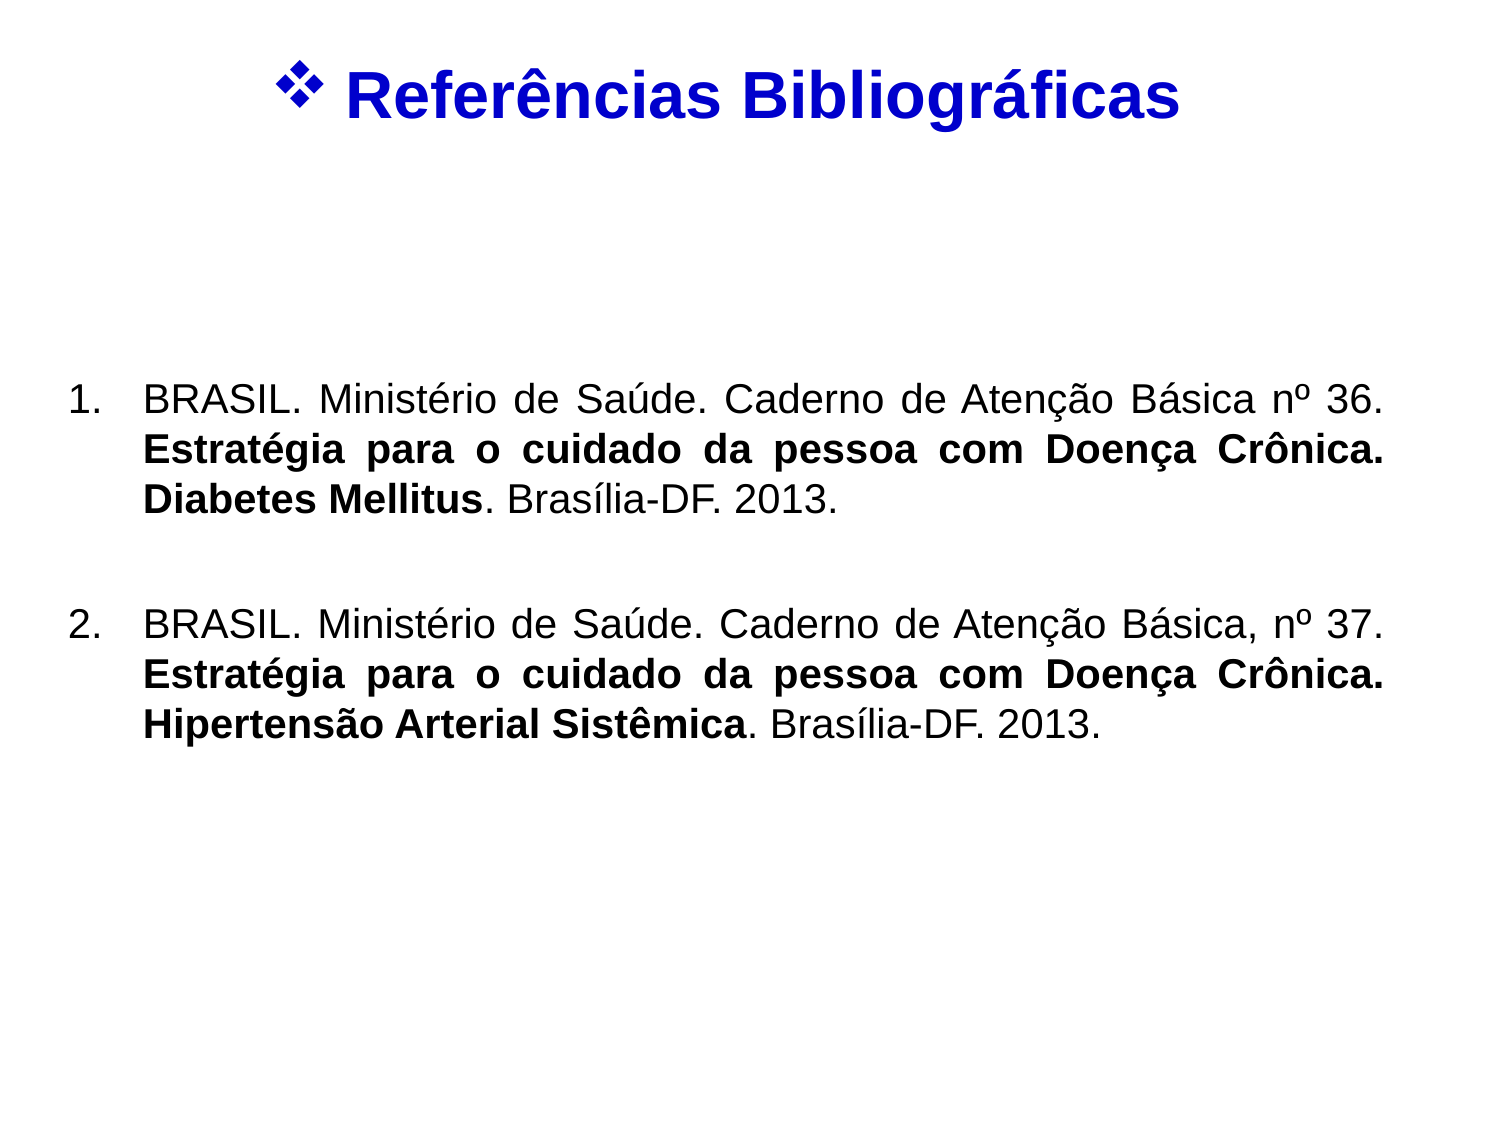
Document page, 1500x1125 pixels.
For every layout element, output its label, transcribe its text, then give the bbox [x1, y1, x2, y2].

text_box Referências Bibliográficas BRASIL. Ministério de Saúde. Caderno de Atenção Básica nº 36. Estratégia para o cuidado da pessoa com Doença Crônica. Diabetes Mellitus. Brasília-DF. 2013. BRASIL. Ministério de Saúde. Caderno de Atenção Básica, nº 37. Estratégia para o cuidado da pessoa com Doença Crônica. Hipertensão Arterial Sistêmica. Brasília-DF. 2013. [53, 0, 1400, 865]
